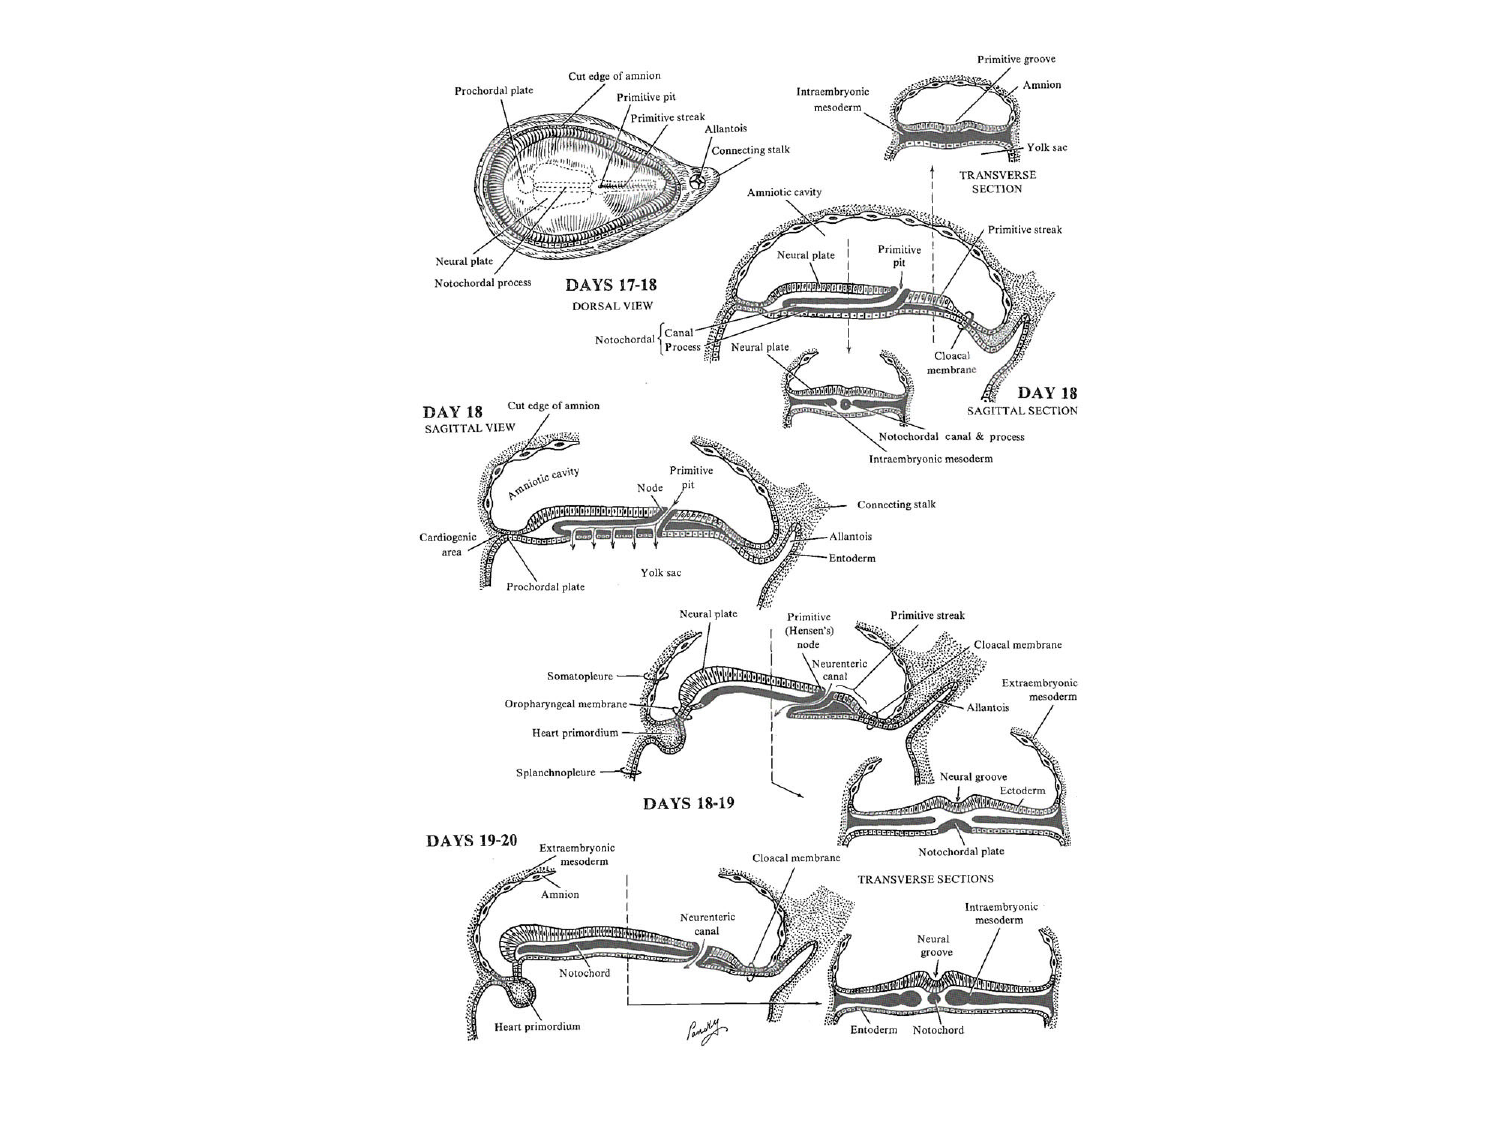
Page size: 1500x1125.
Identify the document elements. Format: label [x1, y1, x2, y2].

picture [374, 0, 1126, 1125]
